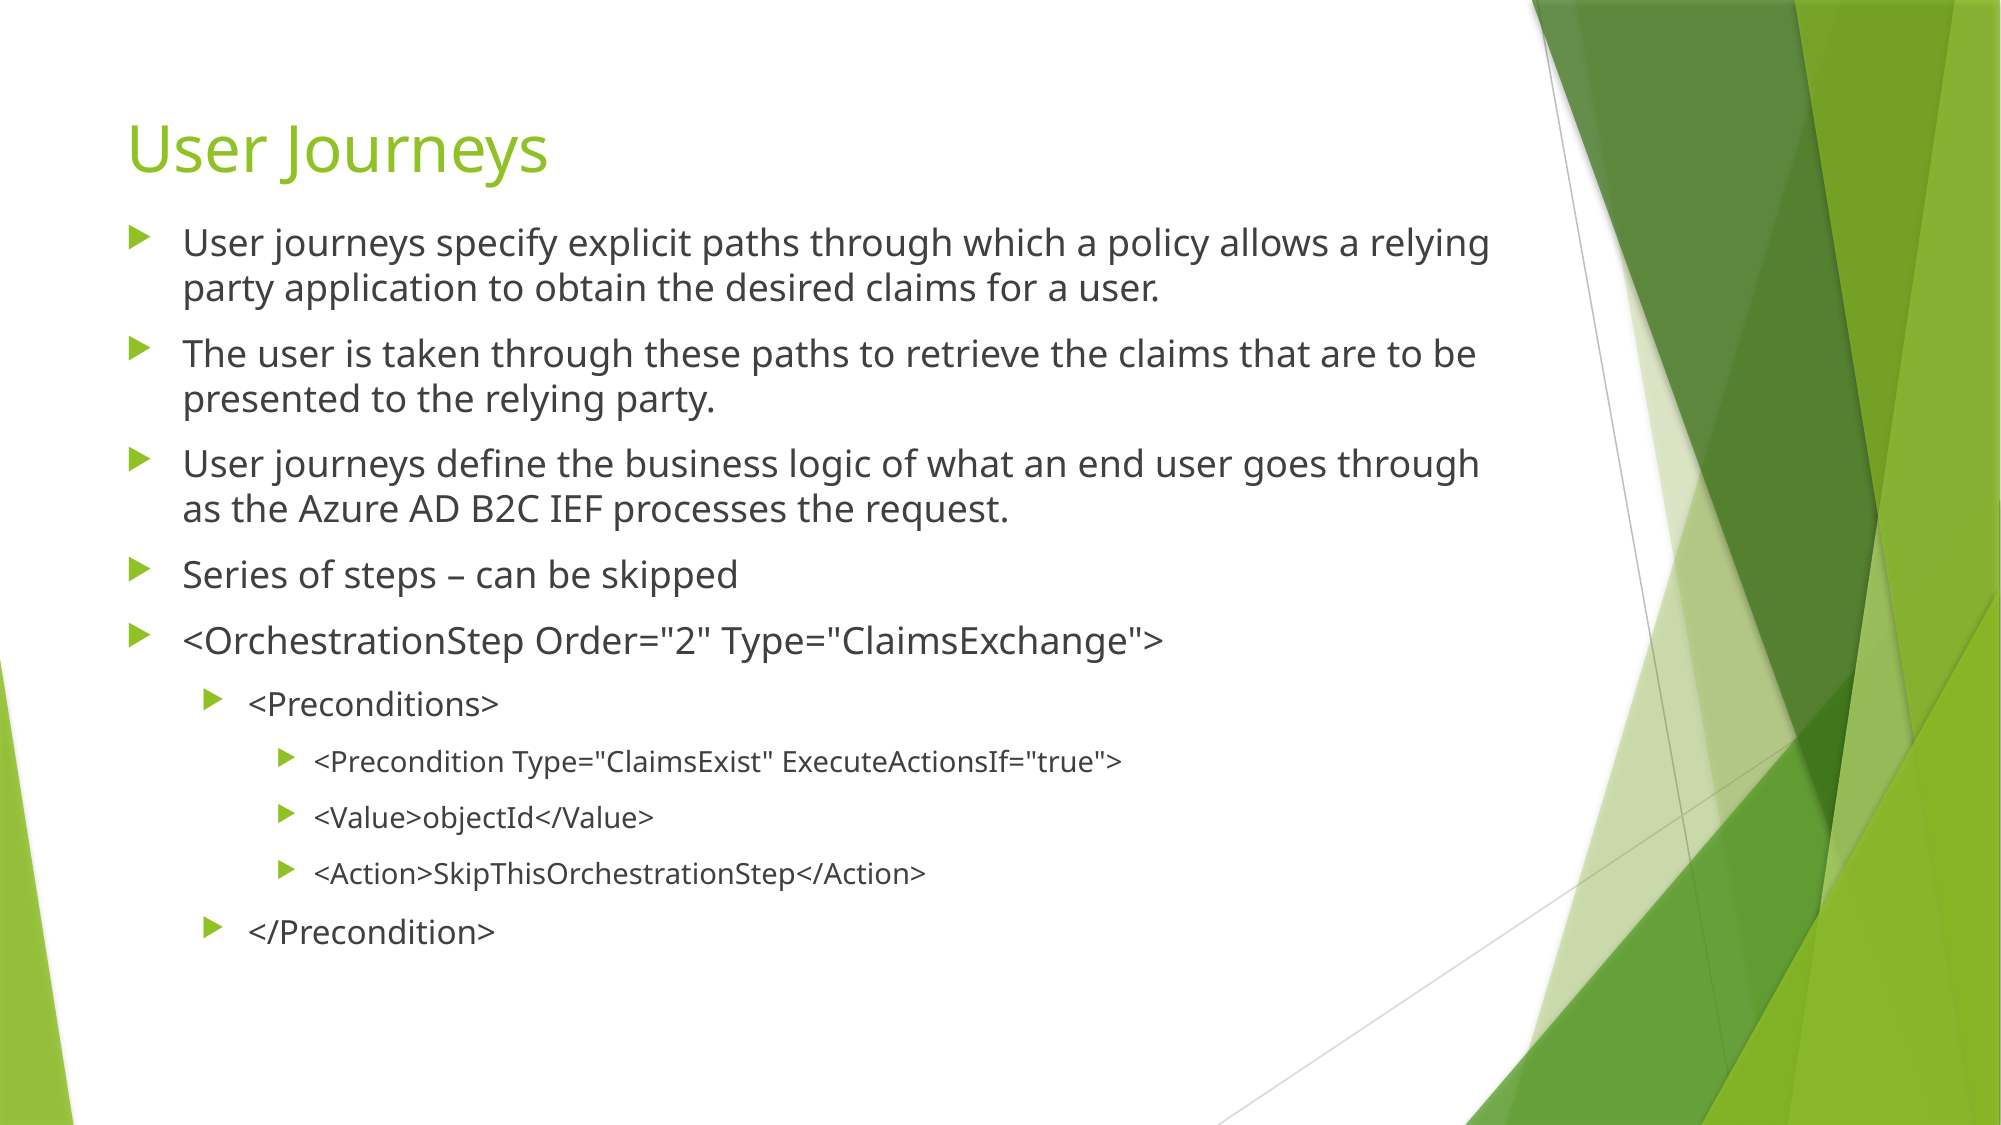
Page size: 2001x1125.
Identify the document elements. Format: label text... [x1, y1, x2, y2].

title User Journeys [111, 99, 1522, 194]
list User journeys specify explicit paths through which a policy allows a relying party application to obtain the desired claims for a user. The user is taken through these paths to retrieve the claims that are to be presented to the relying party. User journeys define the business logic of what an end user goes through as the Azure AD B2C IEF processes the request. Series of steps – can be skipped <OrchestrationStep Order="2" Type="ClaimsExchange"> <Preconditions> <Precondition Type="ClaimsExist" ExecuteActionsIf="true"> <Value>objectId</Value> <Action>SkipThisOrchestrationStep</Action> </Precondition> [111, 211, 1522, 992]
